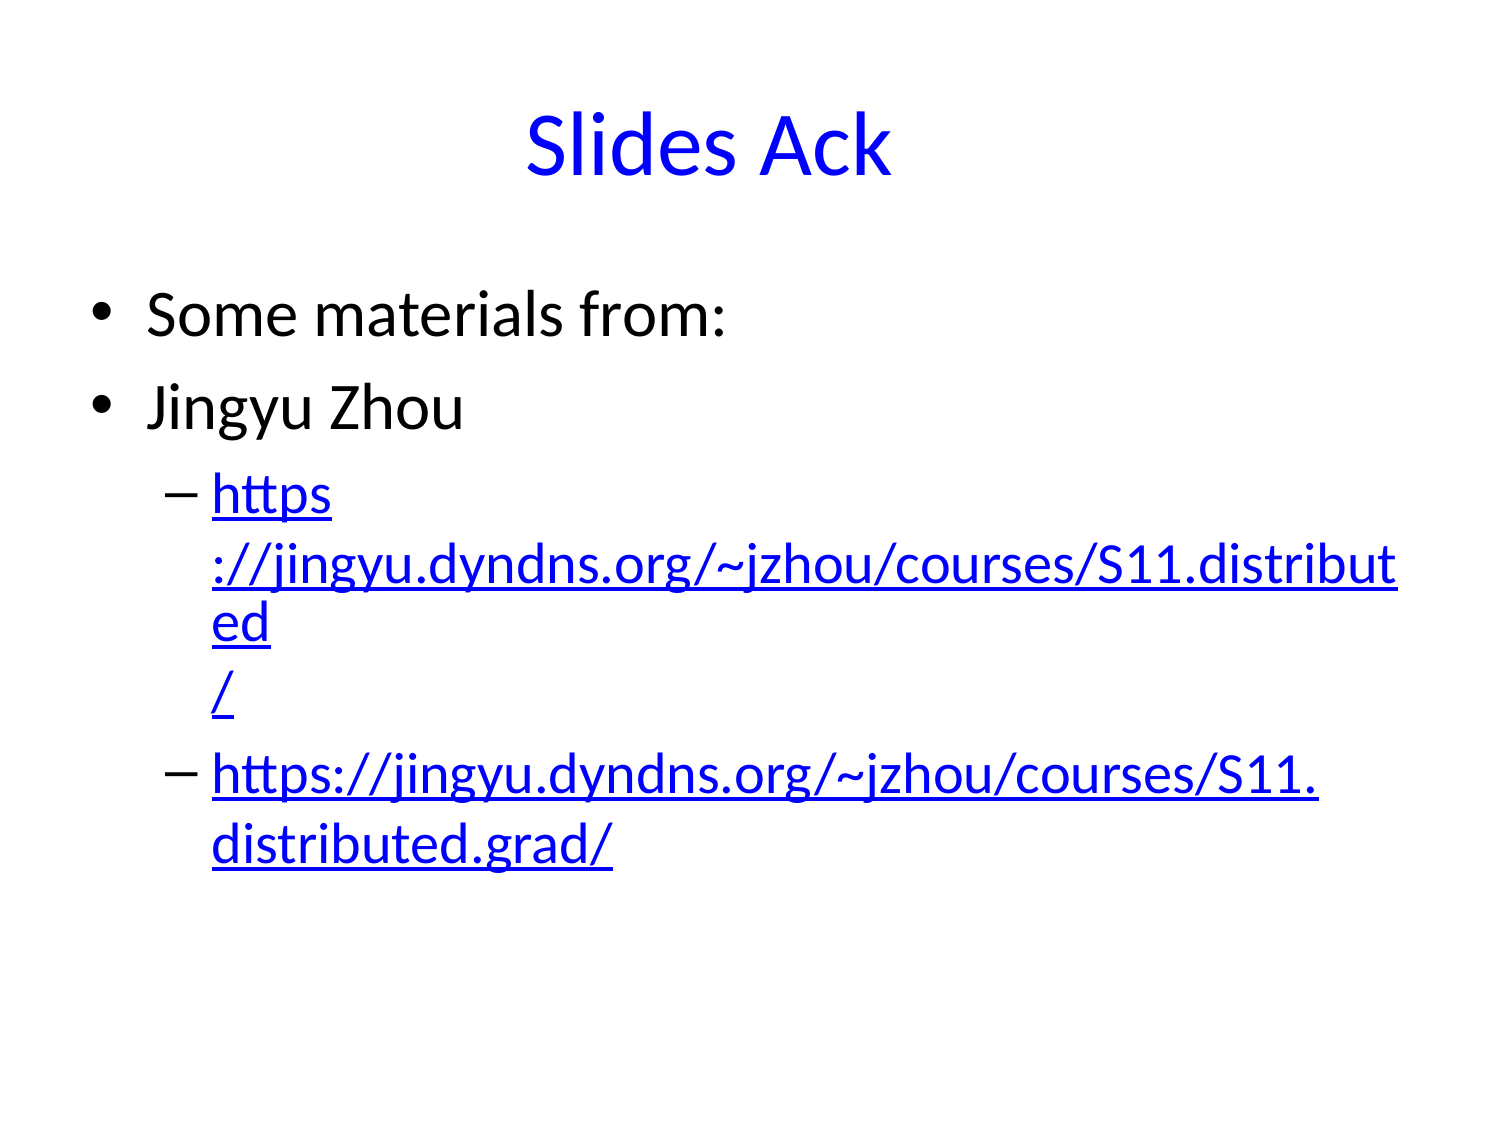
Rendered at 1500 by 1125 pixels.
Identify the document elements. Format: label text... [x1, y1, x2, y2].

title Slides Ack [75, 45, 1425, 233]
list Some materials from: Jingyu Zhou https://jingyu.dyndns.org/~jzhou/courses/S11.distributed/ https://jingyu.dyndns.org/~jzhou/courses/S11.distributed.grad/ [75, 262, 1425, 1005]
